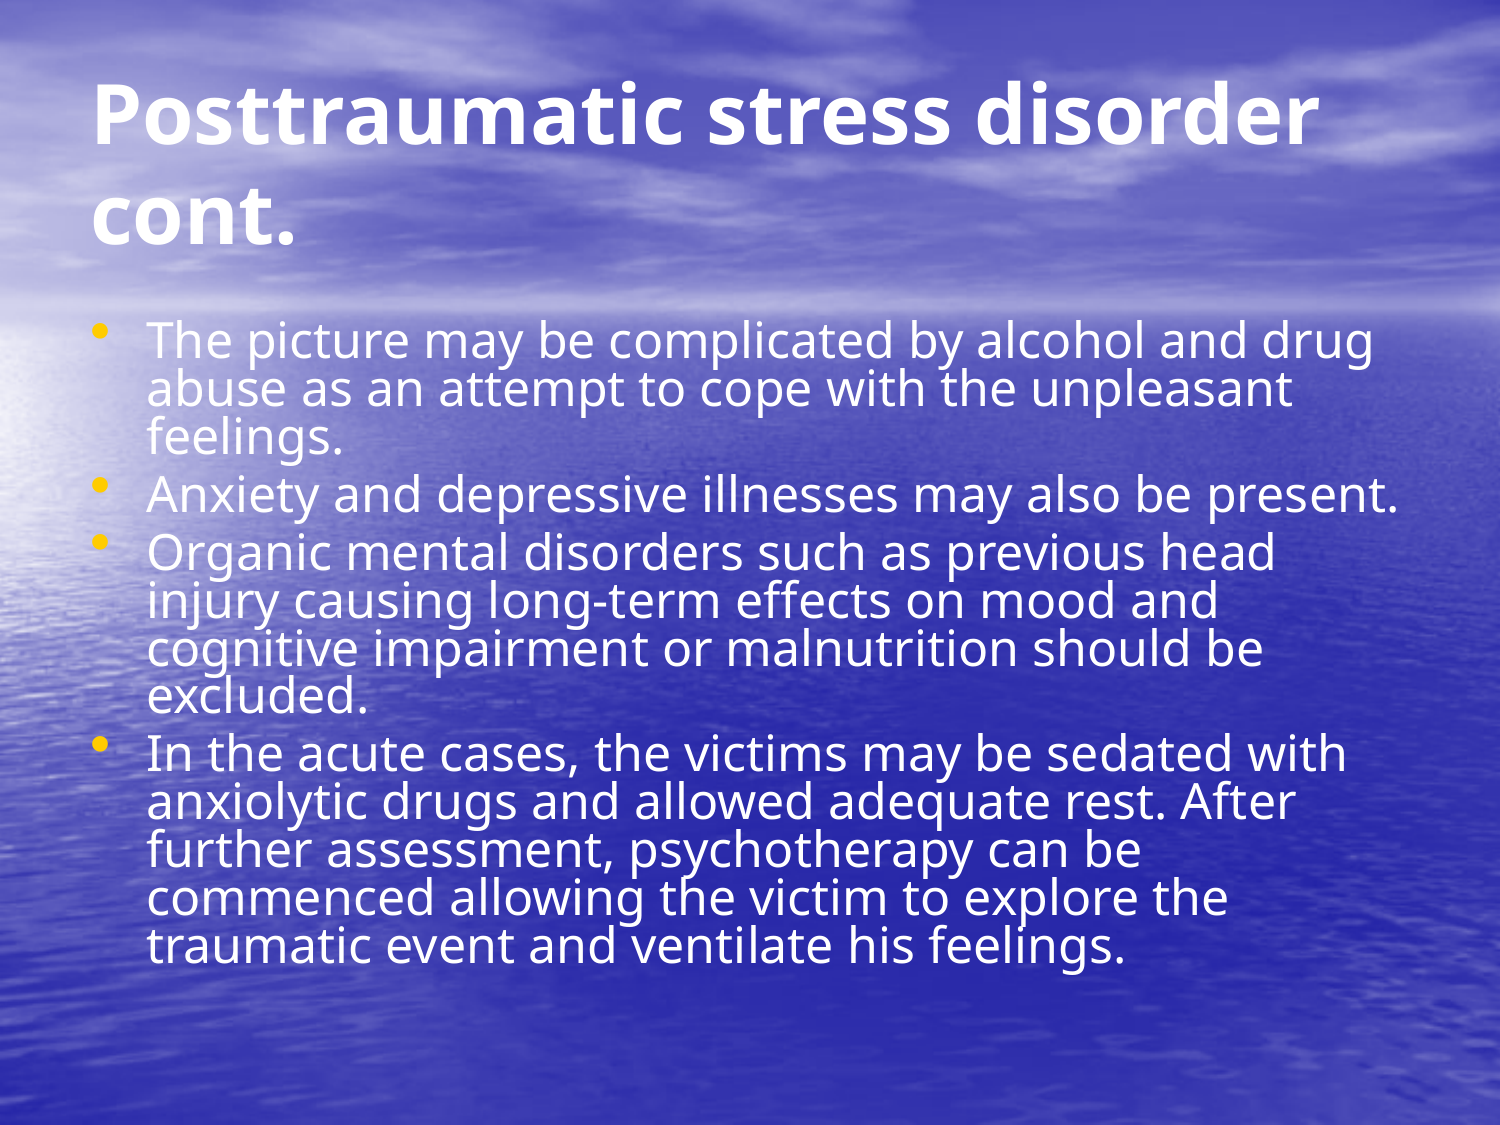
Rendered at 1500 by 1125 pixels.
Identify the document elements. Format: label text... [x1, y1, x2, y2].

title Posttraumatic stress disorder cont. [74, 47, 1426, 276]
list The picture may be complicated by alcohol and drug abuse as an attempt to cope with the unpleasant feelings. Anxiety and depressive illnesses may also be present. Organic mental disorders such as previous head injury causing long-term effects on mood and cognitive impairment or malnutrition should be excluded. In the acute cases, the victims may be sedated with anxiolytic drugs and allowed adequate rest. After further assessment, psychotherapy can be commenced allowing the victim to explore the traumatic event and ventilate his feelings. [74, 312, 1426, 988]
